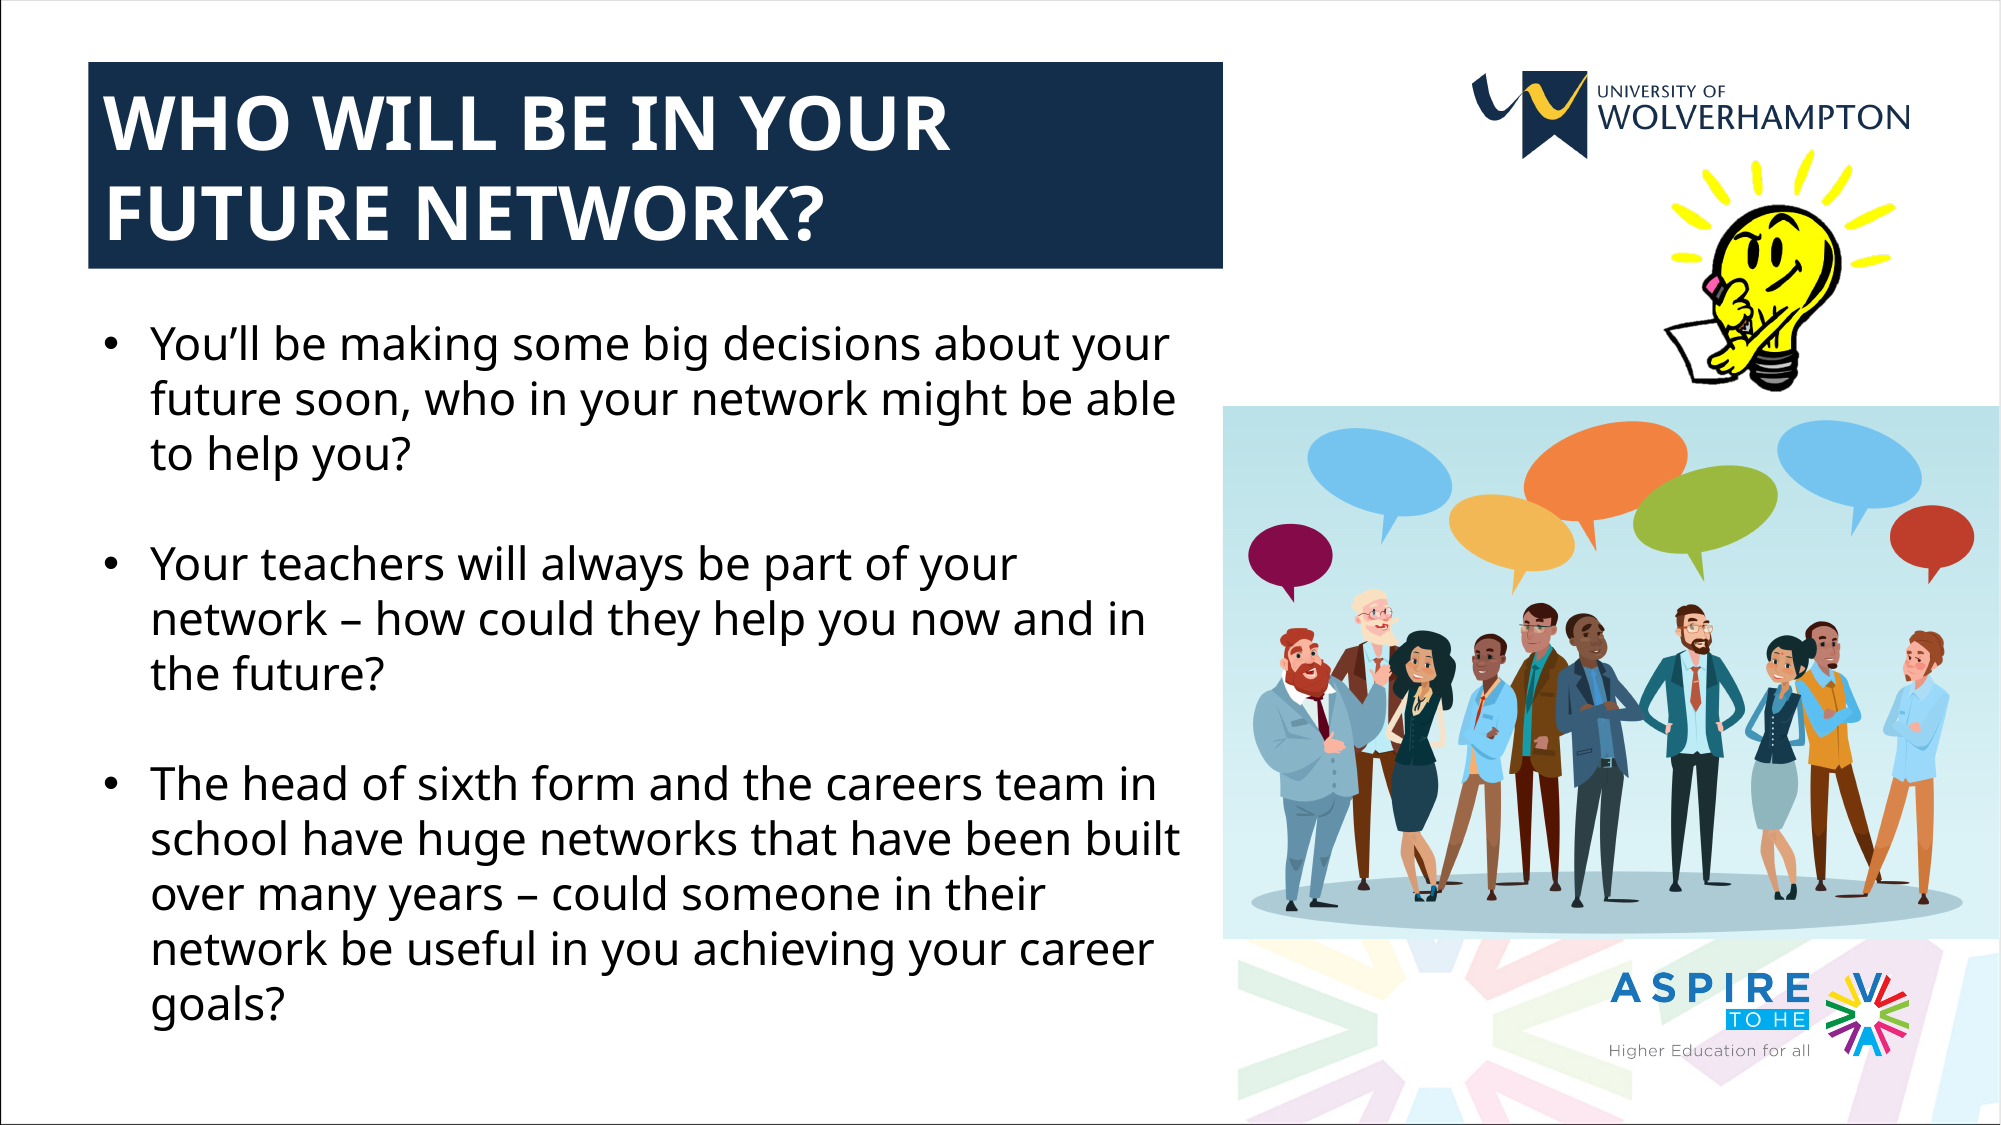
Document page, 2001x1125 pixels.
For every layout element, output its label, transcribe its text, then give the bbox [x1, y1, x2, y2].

picture [0, 0, 2001, 1125]
text_box WHO WILL BE IN YOUR FUTURE NETWORK? [87, 61, 1224, 270]
text_box You’ll be making some big decisions about your future soon, who in your network might be able to help you? Your teachers will always be part of your network – how could they help you now and in the future? The head of sixth form and the careers team in school have huge networks that have been built over many years – could someone in their network be useful in you achieving your career goals? [88, 307, 1223, 1037]
